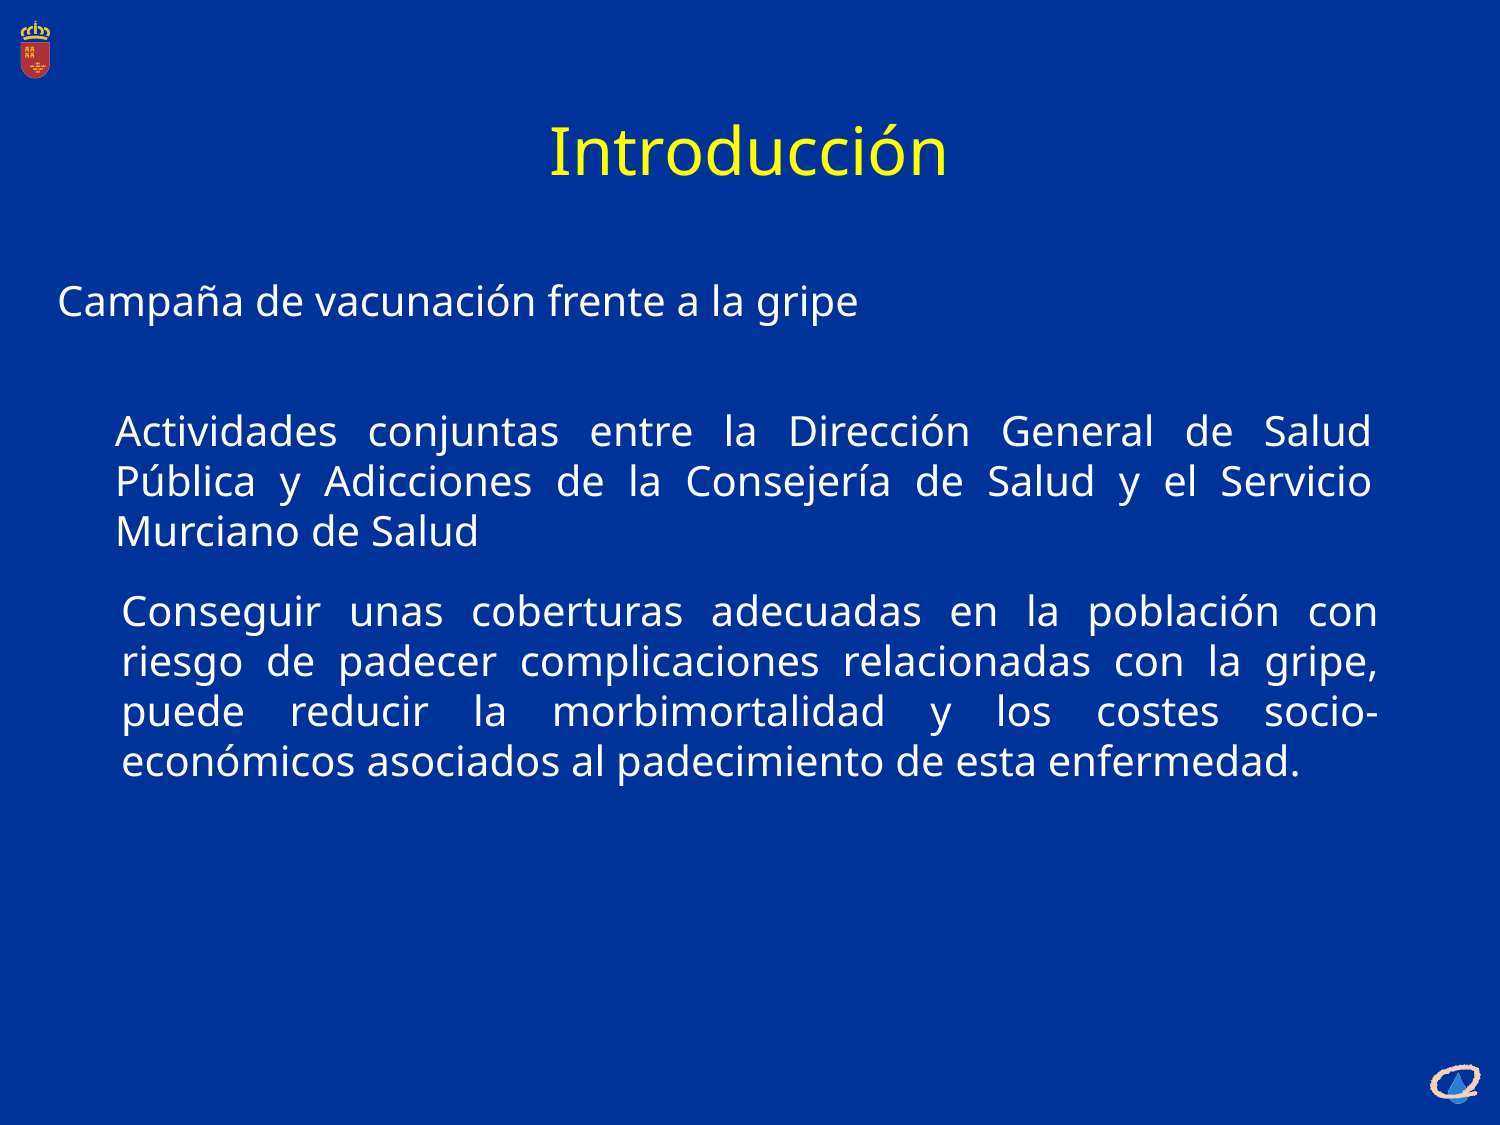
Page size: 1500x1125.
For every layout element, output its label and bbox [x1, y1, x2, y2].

text_box [17, 18, 1482, 1104]
